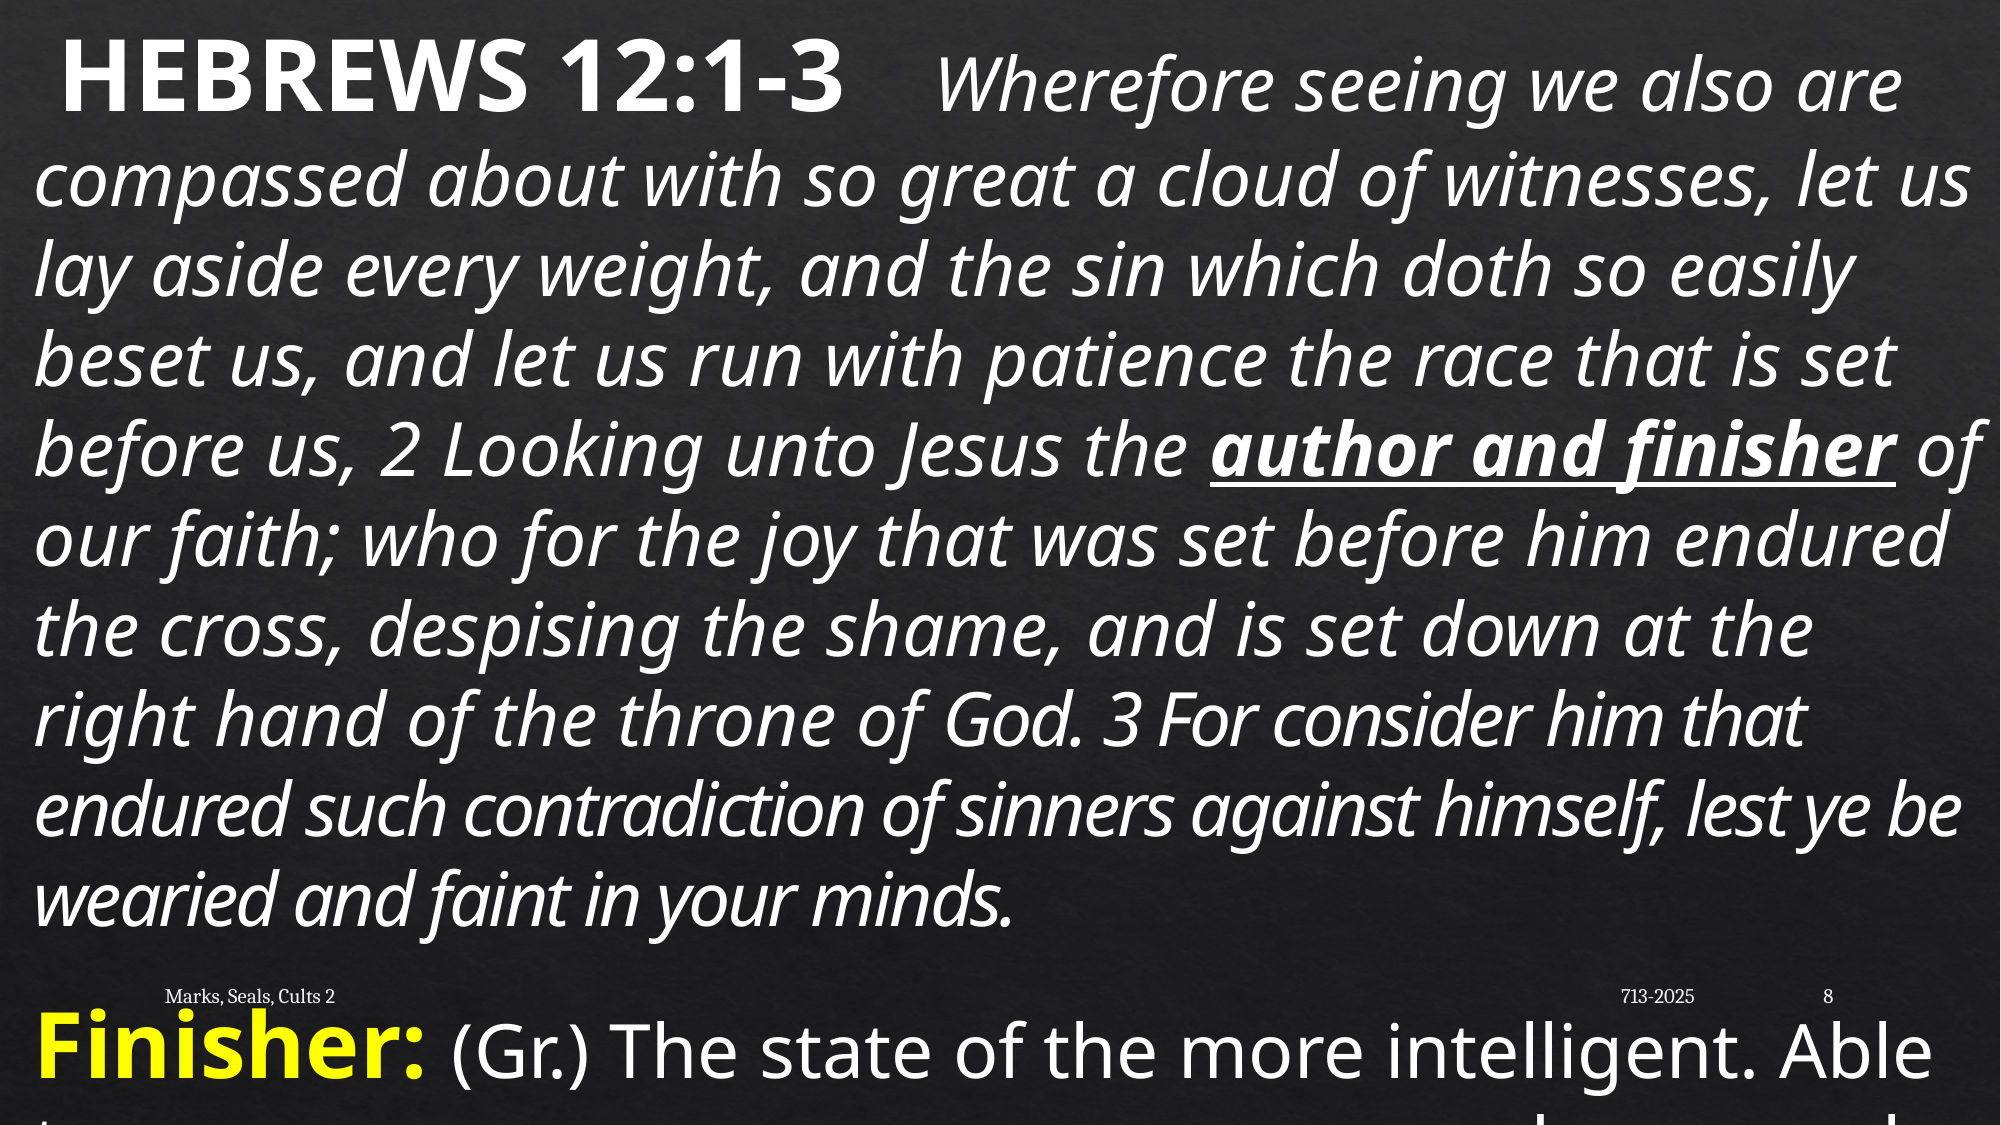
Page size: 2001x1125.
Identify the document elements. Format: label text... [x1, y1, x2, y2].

text_box HEBREWS 12:1-3 Wherefore seeing we also are compassed about with so great a cloud of witnesses, let us lay aside every weight, and the sin which doth so easily beset us, and let us run with patience the race that is set before us, 2 Looking unto Jesus the author and finisher of our faith; who for the joy that was set before him endured the cross, despising the shame, and is set down at the right hand of the throne of God. 3 For consider him that endured such contradiction of sinners against himself, lest ye be wearied and faint in your minds. Finisher: (Gr.) The state of the more intelligent. Able to produce moral and spiritual perfection. [18, 4, 2000, 1125]
